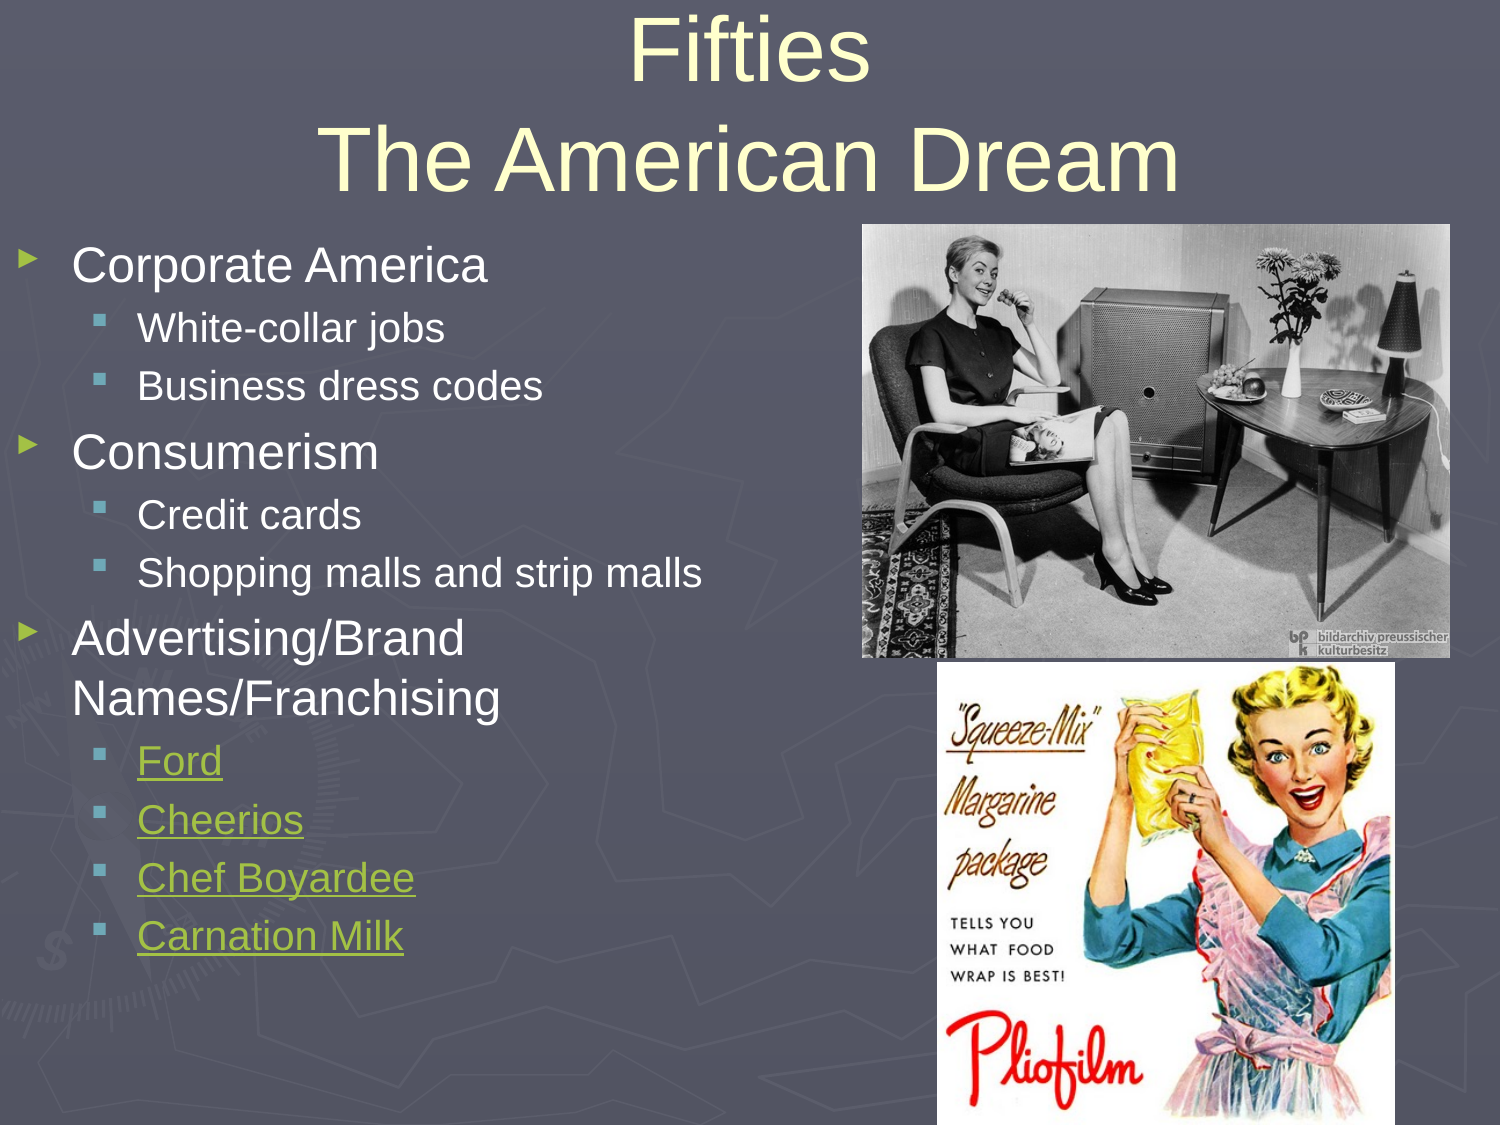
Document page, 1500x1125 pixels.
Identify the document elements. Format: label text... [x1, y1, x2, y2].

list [862, 224, 1451, 658]
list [937, 666, 1395, 1125]
title Fifties The American Dream [0, 0, 1500, 201]
list Corporate America White-collar jobs Business dress codes Consumerism Credit cards Shopping malls and strip malls Advertising/Brand Names/Franchising Ford Cheerios Chef Boyardee Carnation Milk [0, 224, 826, 1125]
